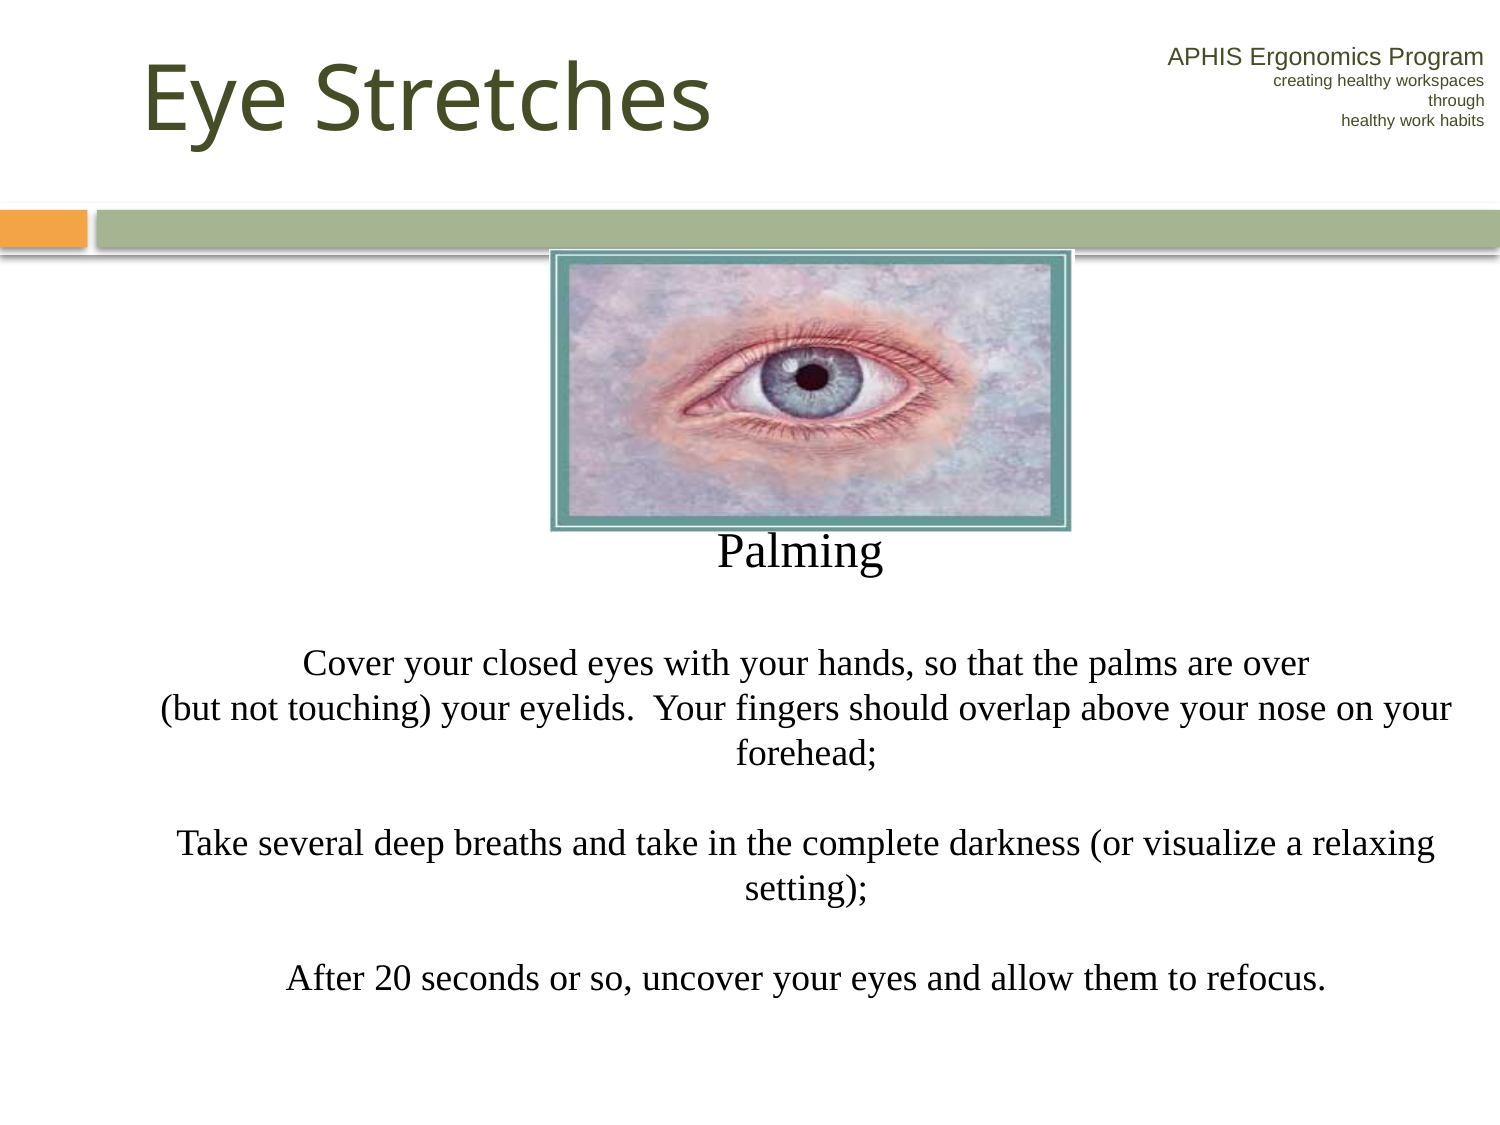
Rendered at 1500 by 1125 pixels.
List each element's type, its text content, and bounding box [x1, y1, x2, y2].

picture [549, 249, 1076, 534]
text_box Palming Cover your closed eyes with your hands, so that the palms are over (but not touching) your eyelids. Your fingers should overlap above your nose on your forehead; Take several deep breaths and take in the complete darkness (or visualize a relaxing setting); After 20 seconds or so, uncover your eyes and allow them to refocus. [137, 510, 1476, 1096]
text_box APHIS Ergonomics Program creating healthy workspaces through healthy work habits [862, 0, 1500, 138]
title Eye Stretches [124, 24, 1426, 163]
